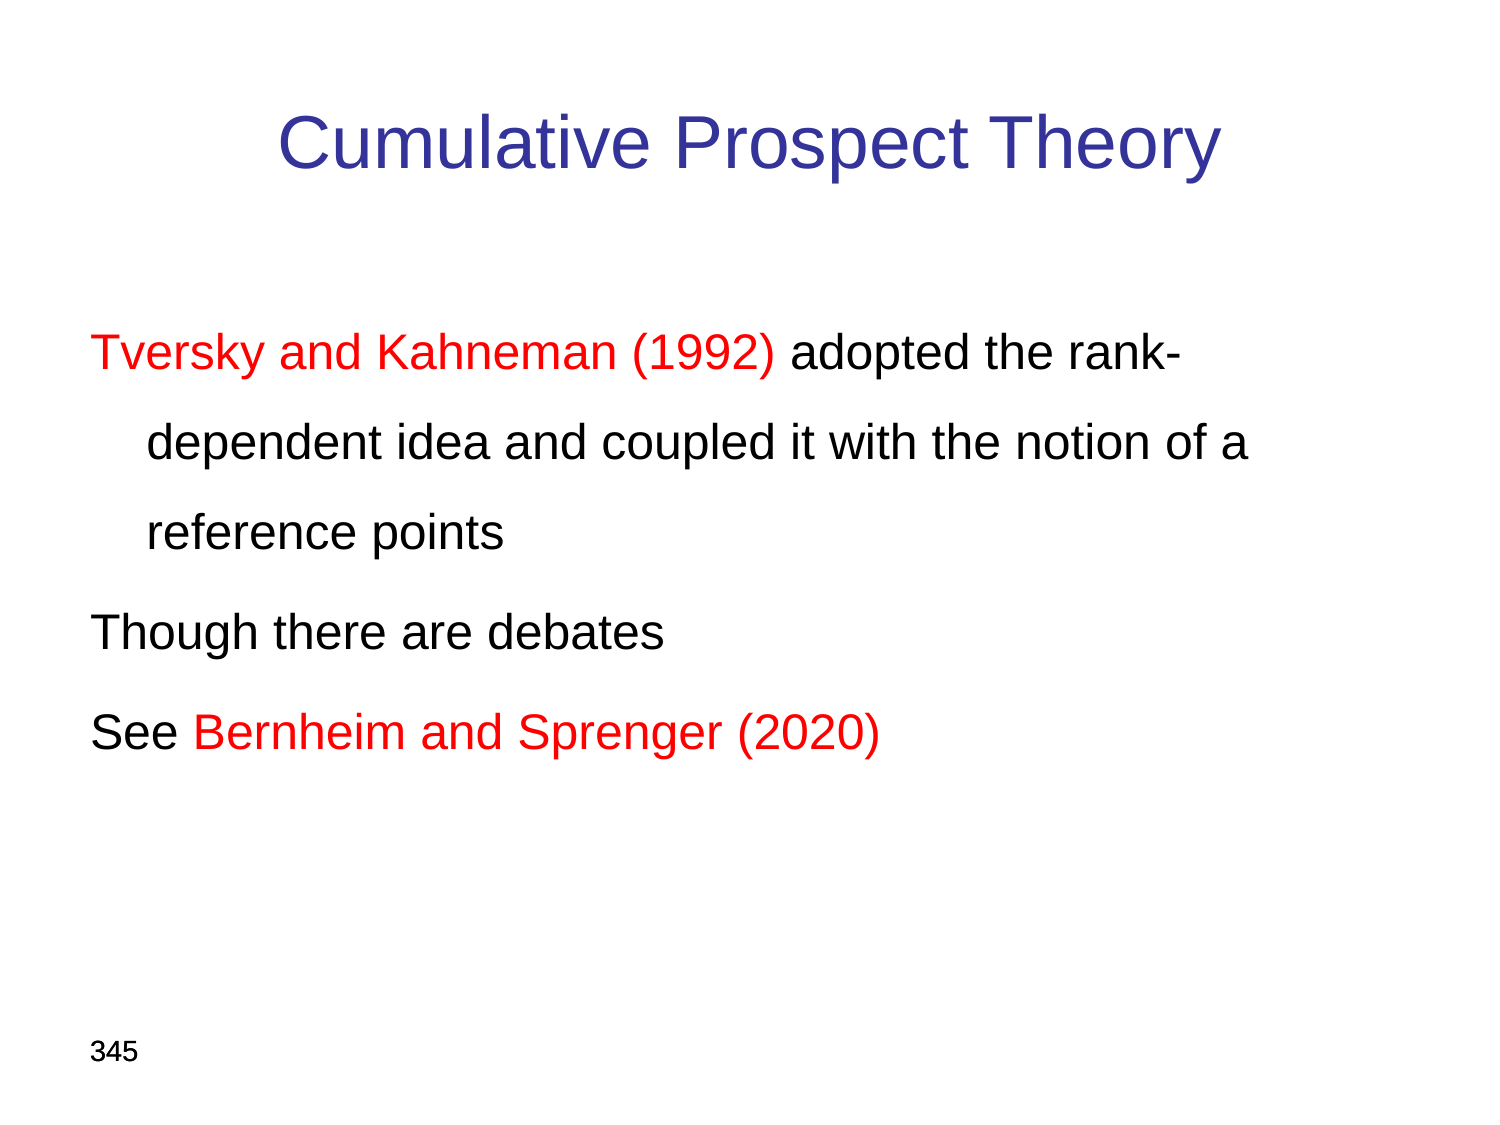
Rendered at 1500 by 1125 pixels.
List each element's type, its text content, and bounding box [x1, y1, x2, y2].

list Tversky and Kahneman (1992) adopted the rank-dependent idea and coupled it with the notion of a reference points Though there are debates See Bernheim and Sprenger (2020) [75, 282, 1425, 823]
title Cumulative Prospect Theory [75, 45, 1425, 233]
slide_number 345 [74, 1024, 426, 1103]
